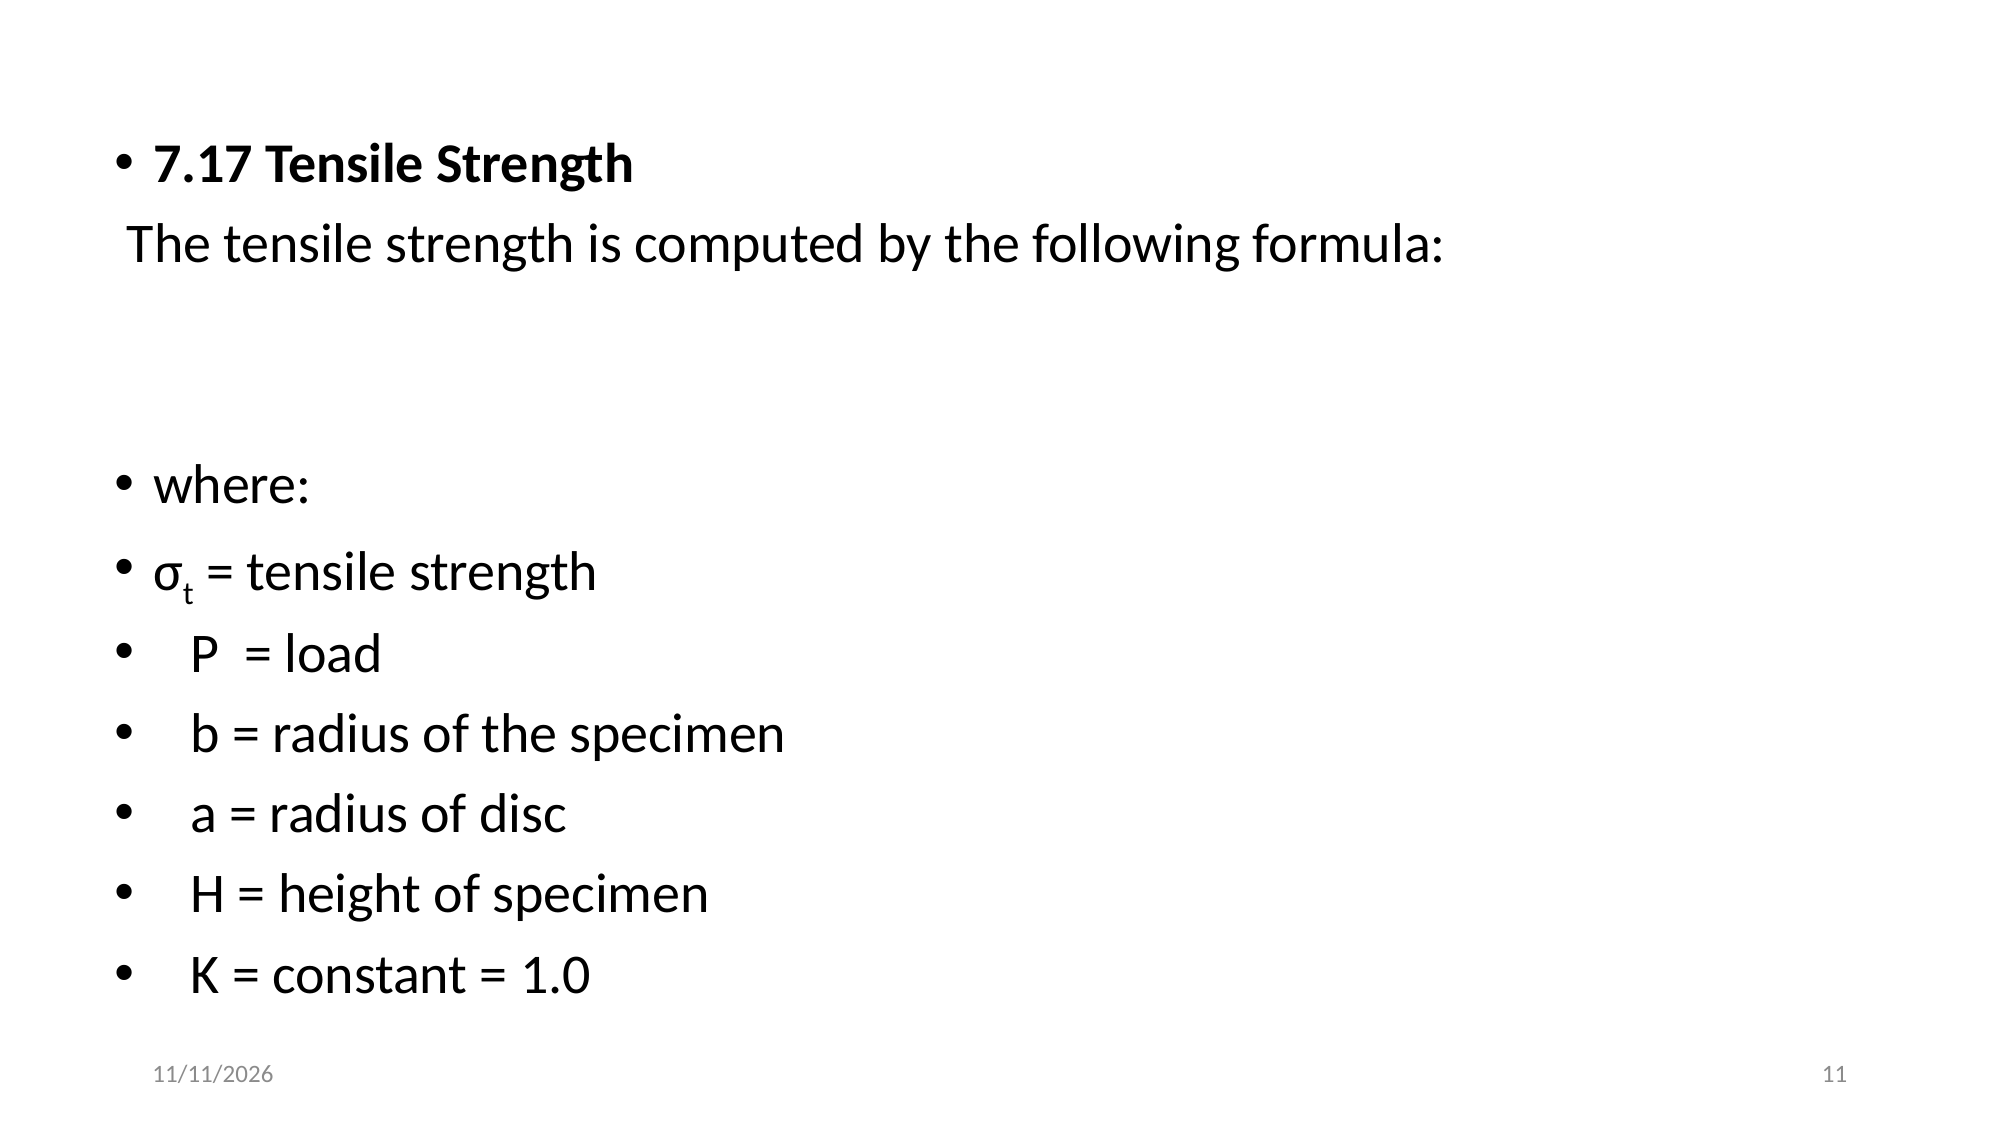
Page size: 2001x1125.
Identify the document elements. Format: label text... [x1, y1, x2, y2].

slide_number 11 [1412, 1042, 1863, 1103]
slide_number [137, 1042, 588, 1103]
